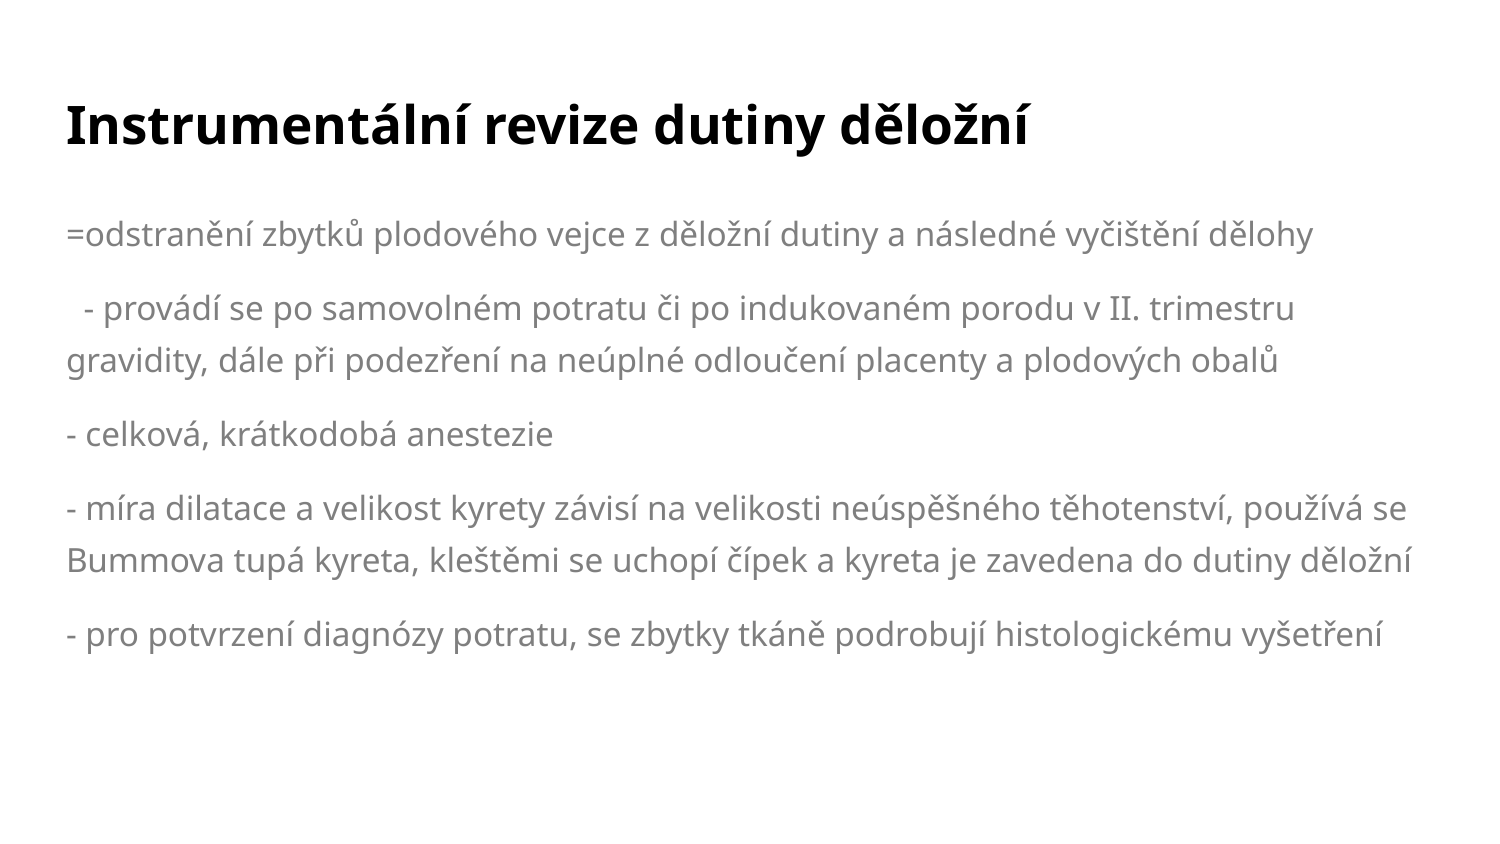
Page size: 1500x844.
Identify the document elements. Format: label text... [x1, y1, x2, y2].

title Instrumentální revize dutiny děložní [51, 72, 1449, 176]
list =odstranění zbytků plodového vejce z děložní dutiny a následné vyčištění dělohy - provádí se po samovolném potratu či po indukovaném porodu v II. trimestru gravidity, dále při podezření na neúplné odloučení placenty a plodových obalů - celková, krátkodobá anestezie - míra dilatace a velikost kyrety závisí na velikosti neúspěšného těhotenství, používá se Bummova tupá kyreta, kleštěmi se uchopí čípek a kyreta je zavedena do dutiny děložní - pro potvrzení diagnózy potratu, se zbytky tkáně podrobují histologickému vyšetření [51, 189, 1449, 750]
